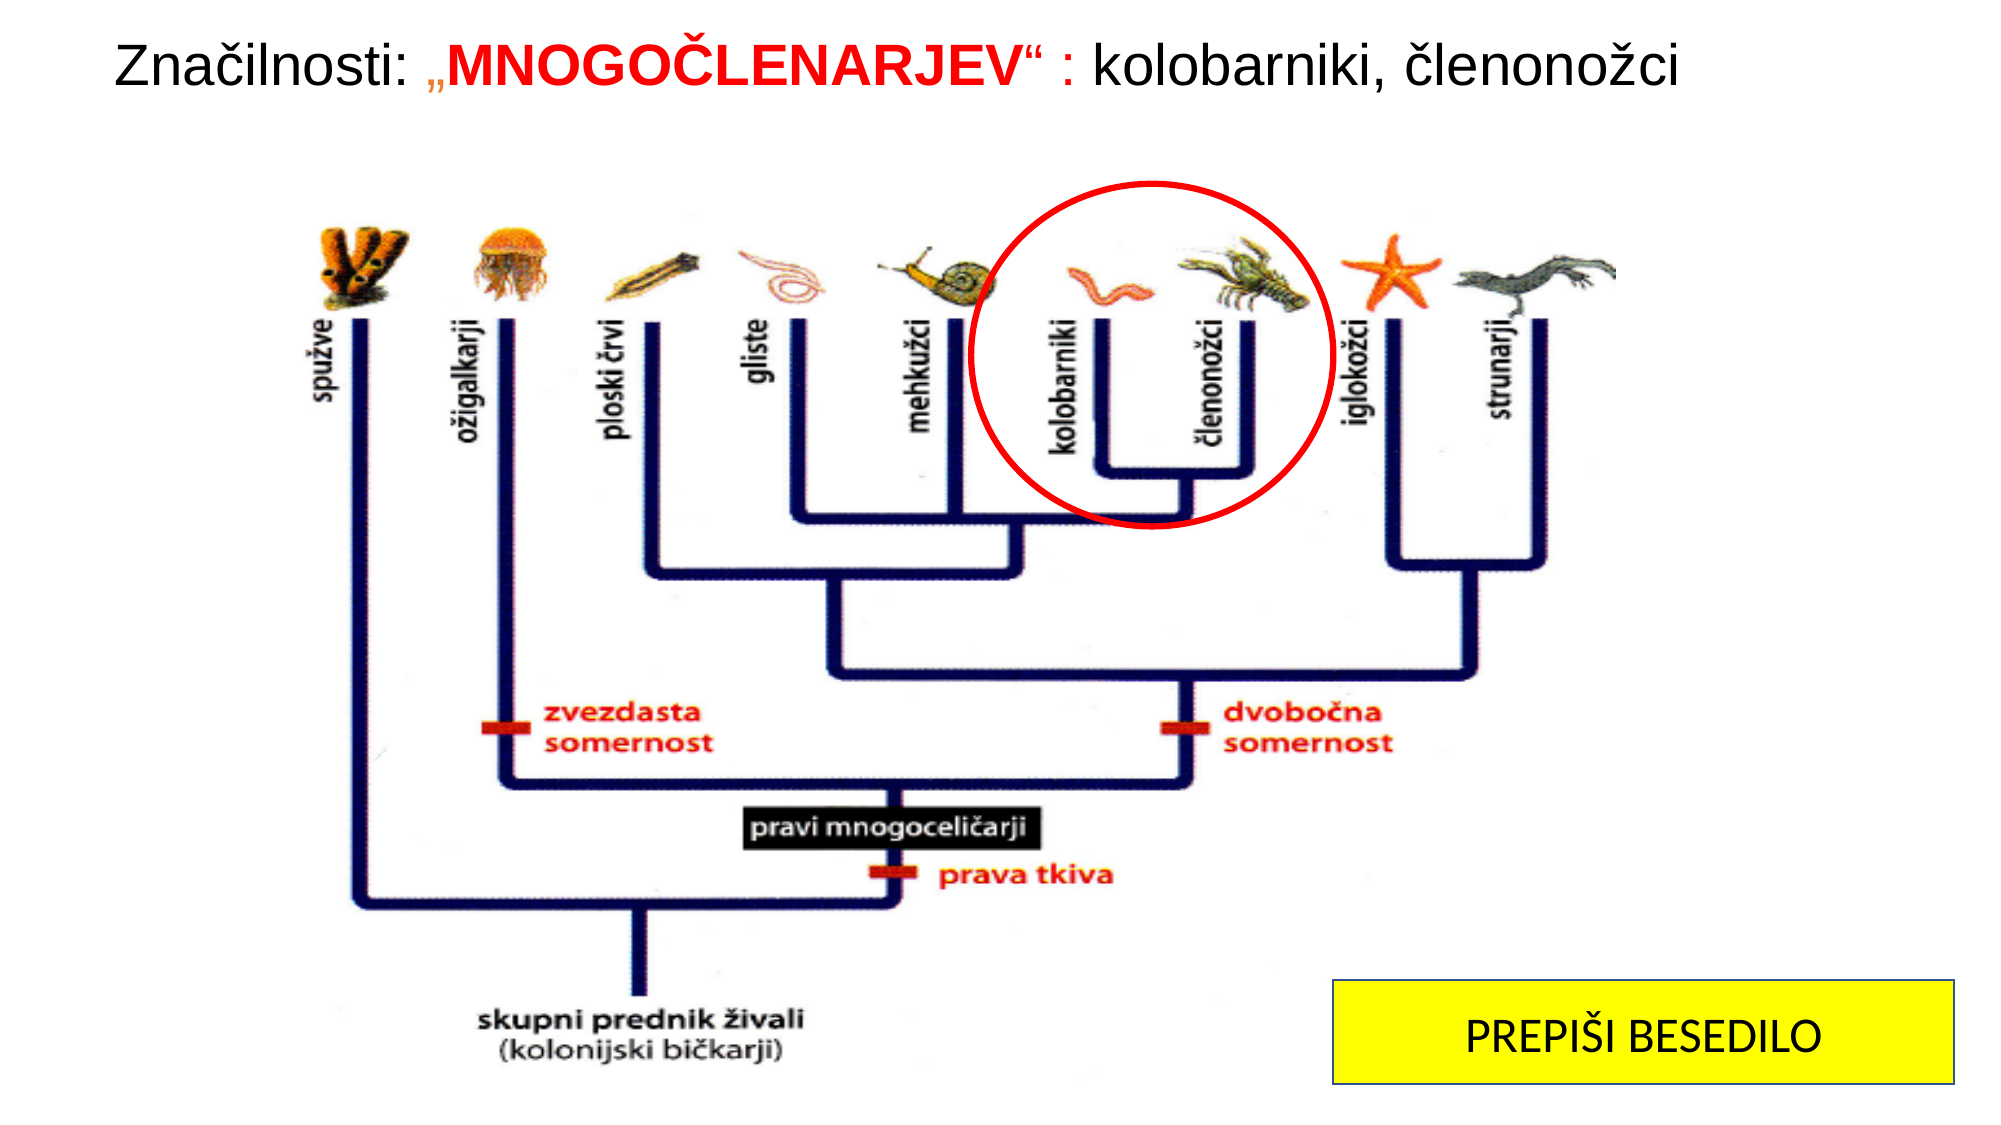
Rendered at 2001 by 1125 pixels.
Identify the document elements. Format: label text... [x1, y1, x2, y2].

text_box PREPIŠI BESEDILO [1332, 979, 1955, 1085]
title Značilnosti: „MNOGOČLENARJEV“ : kolobarniki, členonožci [99, 7, 1900, 126]
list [291, 183, 1616, 1082]
